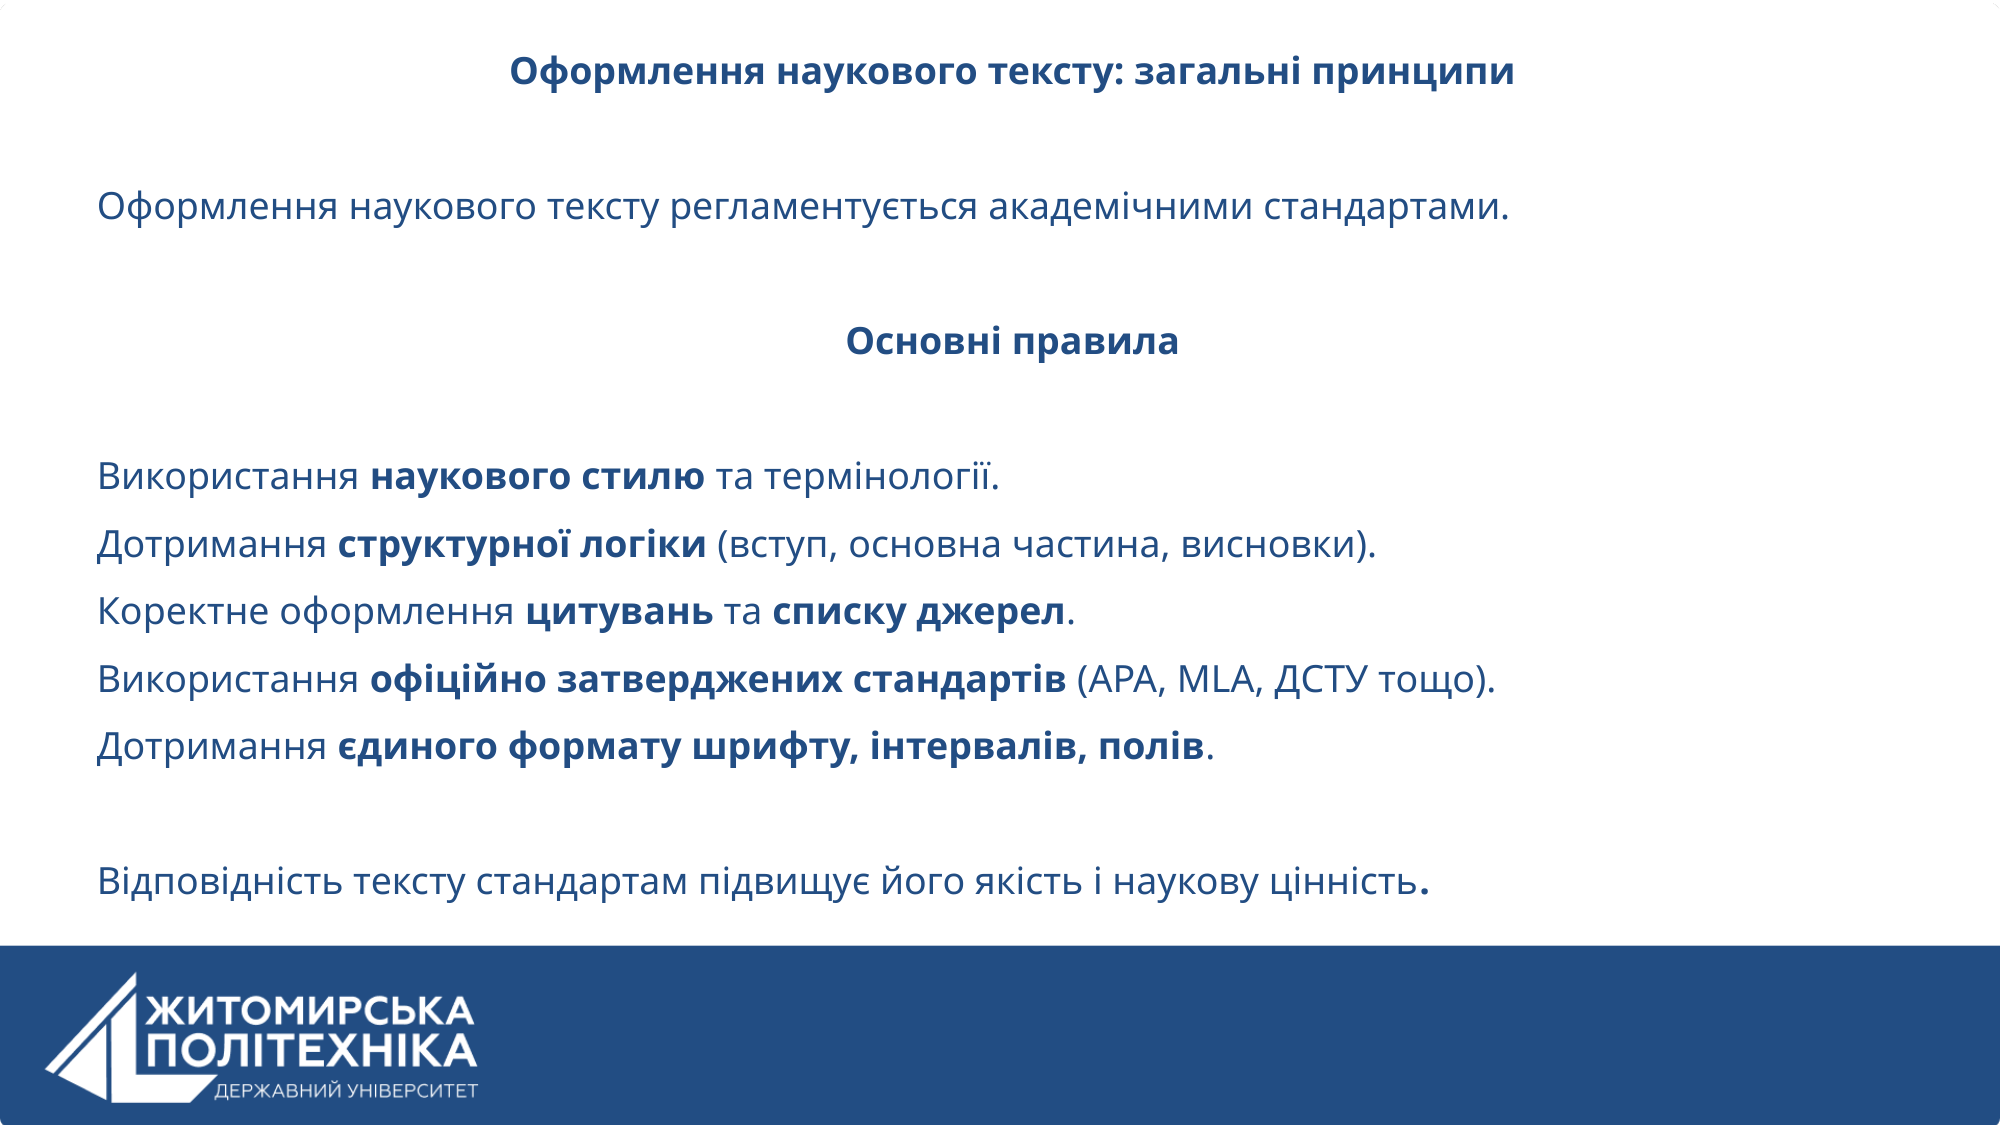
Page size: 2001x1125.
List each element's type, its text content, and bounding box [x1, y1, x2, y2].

picture [0, 3, 2000, 1125]
text_box Оформлення наукового тексту: загальні принципи Оформлення наукового тексту регламентується академічними стандартами. Основні правила Використання наукового стилю та термінології. Дотримання структурної логіки (вступ, основна частина, висновки). Коректне оформлення цитувань та списку джерел. Використання офіційно затверджених стандартів (APA, MLA, ДСТУ тощо). Дотримання єдиного формату шрифту, інтервалів, полів. Відповідність тексту стандартам підвищує його якість і наукову цінність. [82, 17, 1944, 910]
